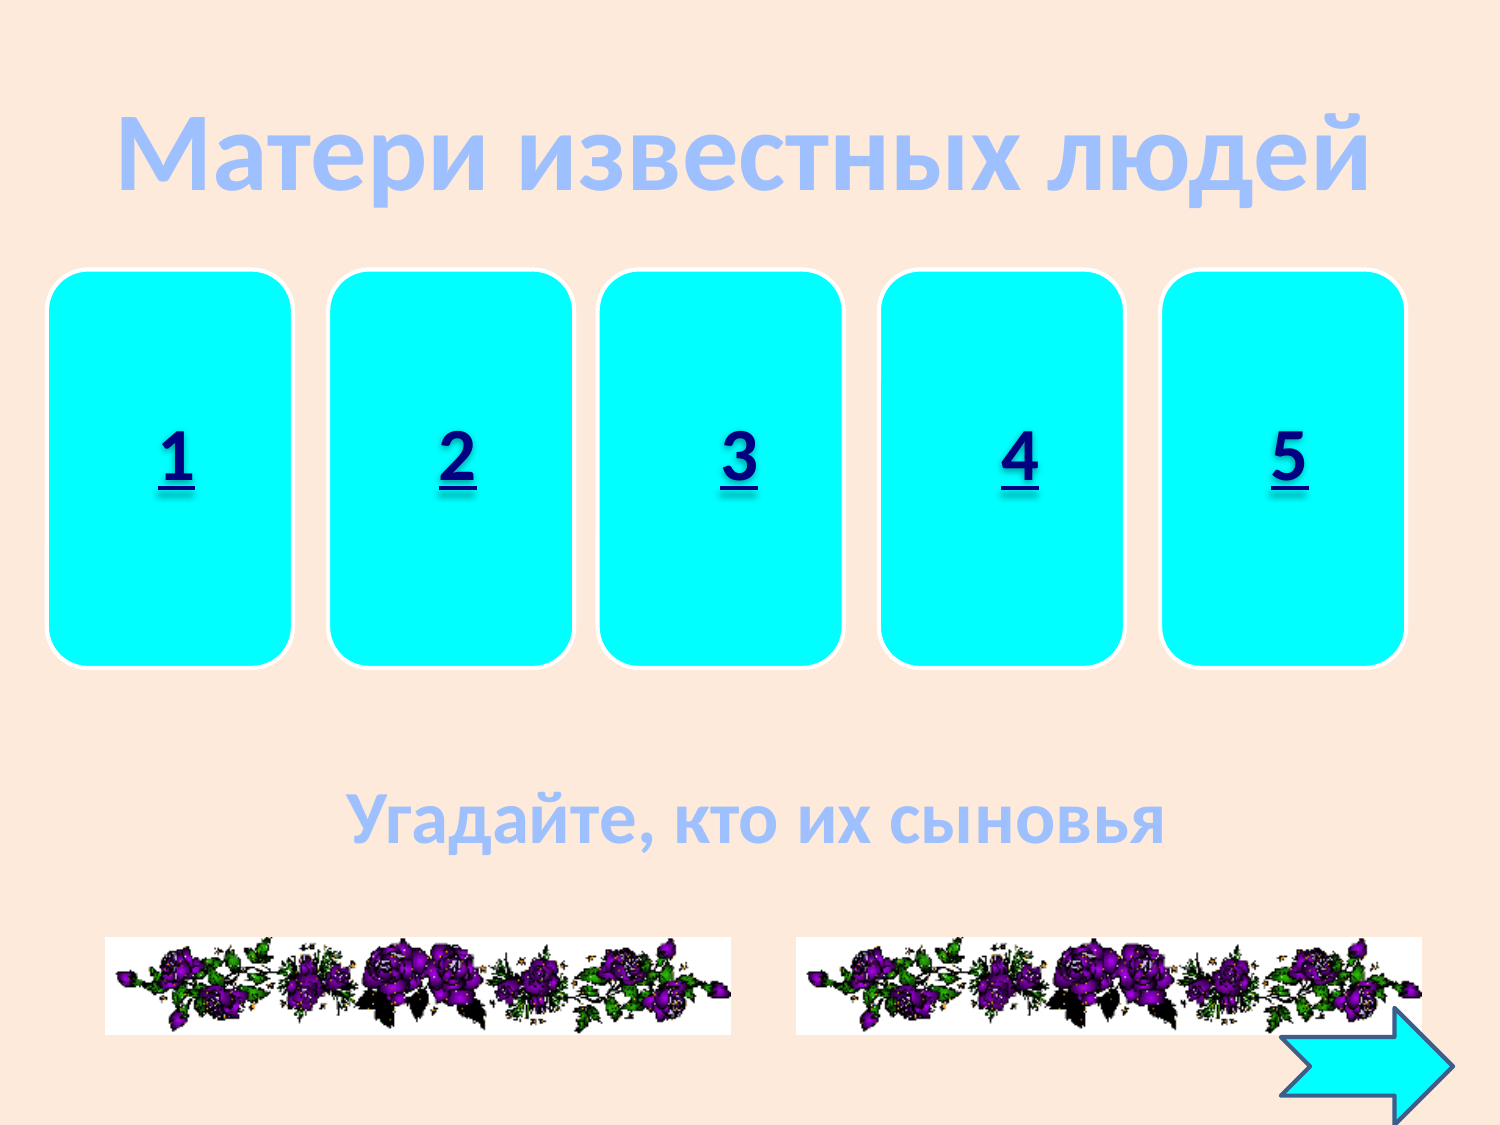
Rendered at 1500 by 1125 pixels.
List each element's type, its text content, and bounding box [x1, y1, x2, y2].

picture [105, 937, 731, 1035]
text_box Угадайте, кто их сыновья [331, 761, 1183, 867]
text_box 2 [398, 398, 518, 504]
picture [796, 937, 1423, 1035]
text_box 5 [1230, 398, 1350, 504]
text_box [1278, 1036, 1456, 1125]
text_box 1 [116, 398, 236, 504]
text_box 3 [679, 398, 799, 504]
text_box [410, 386, 528, 513]
text_box Матери известных людей [99, 70, 1389, 221]
text_box [876, 267, 1128, 671]
text_box 4 [960, 398, 1080, 504]
text_box [44, 267, 296, 671]
text_box [1157, 267, 1409, 671]
text_box [595, 267, 846, 671]
text_box [325, 267, 577, 671]
